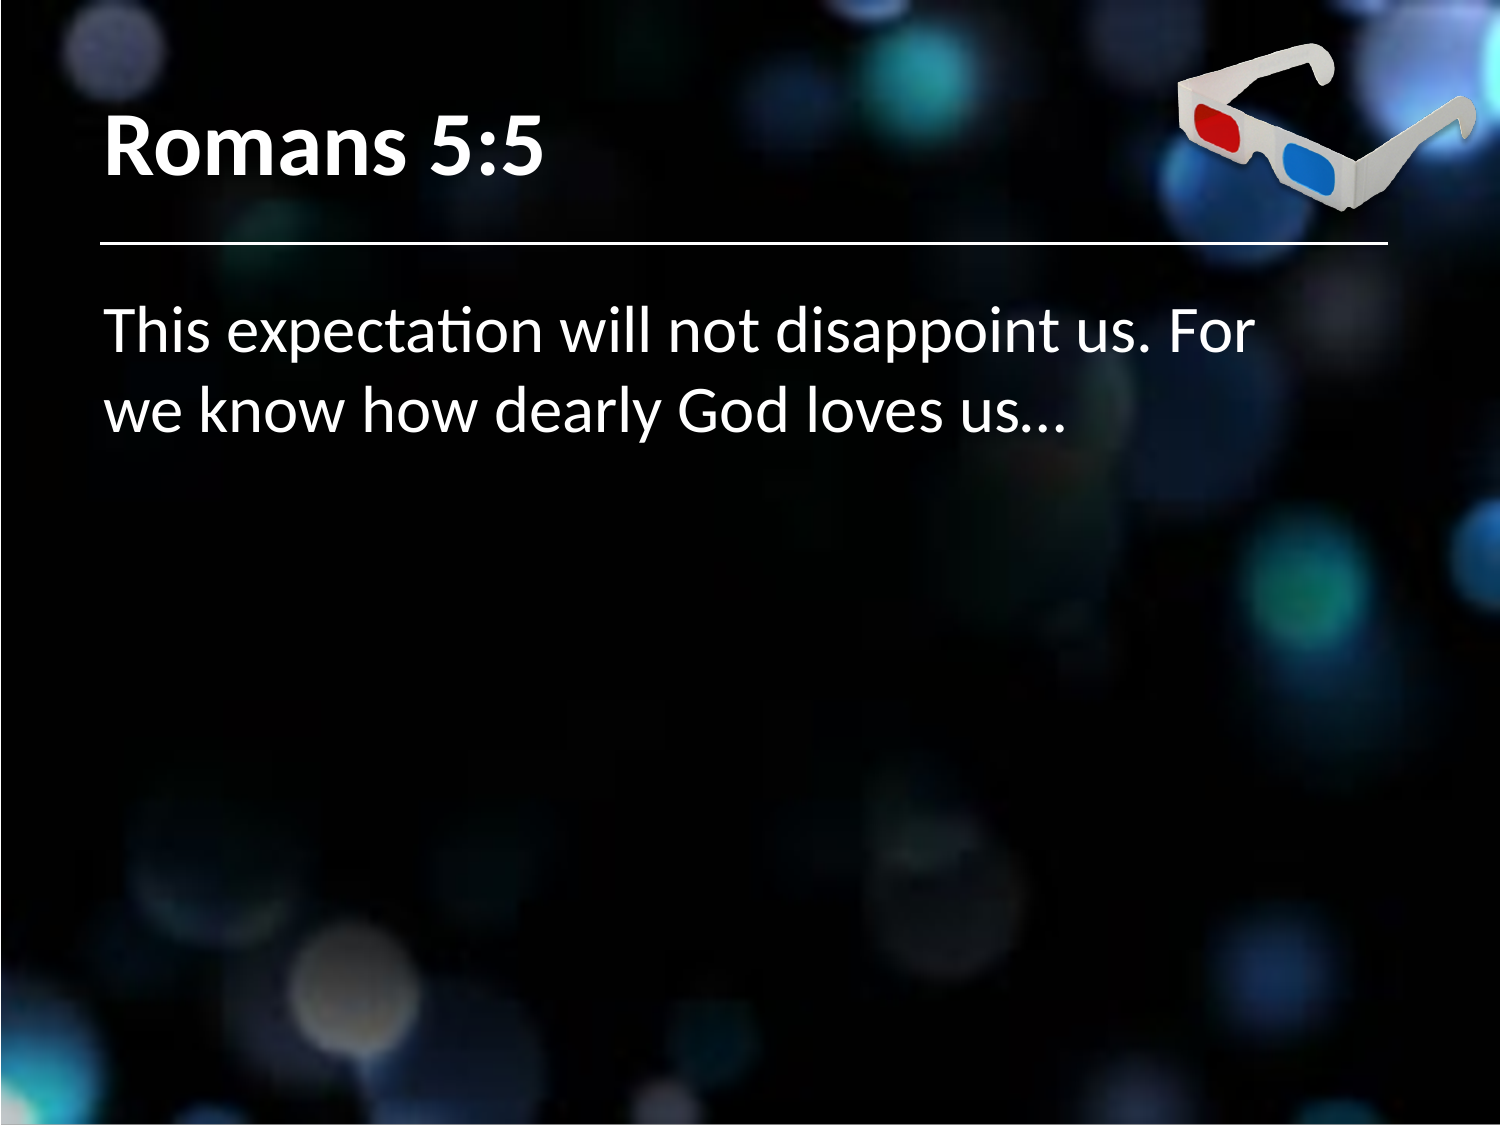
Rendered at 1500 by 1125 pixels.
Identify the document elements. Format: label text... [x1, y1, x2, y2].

title Romans 5:5 [88, 45, 1425, 233]
picture [0, 0, 1500, 1125]
text_box This expectation will not disappoint us. For we know how dearly God loves us… [88, 278, 1365, 454]
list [1174, 42, 1480, 221]
